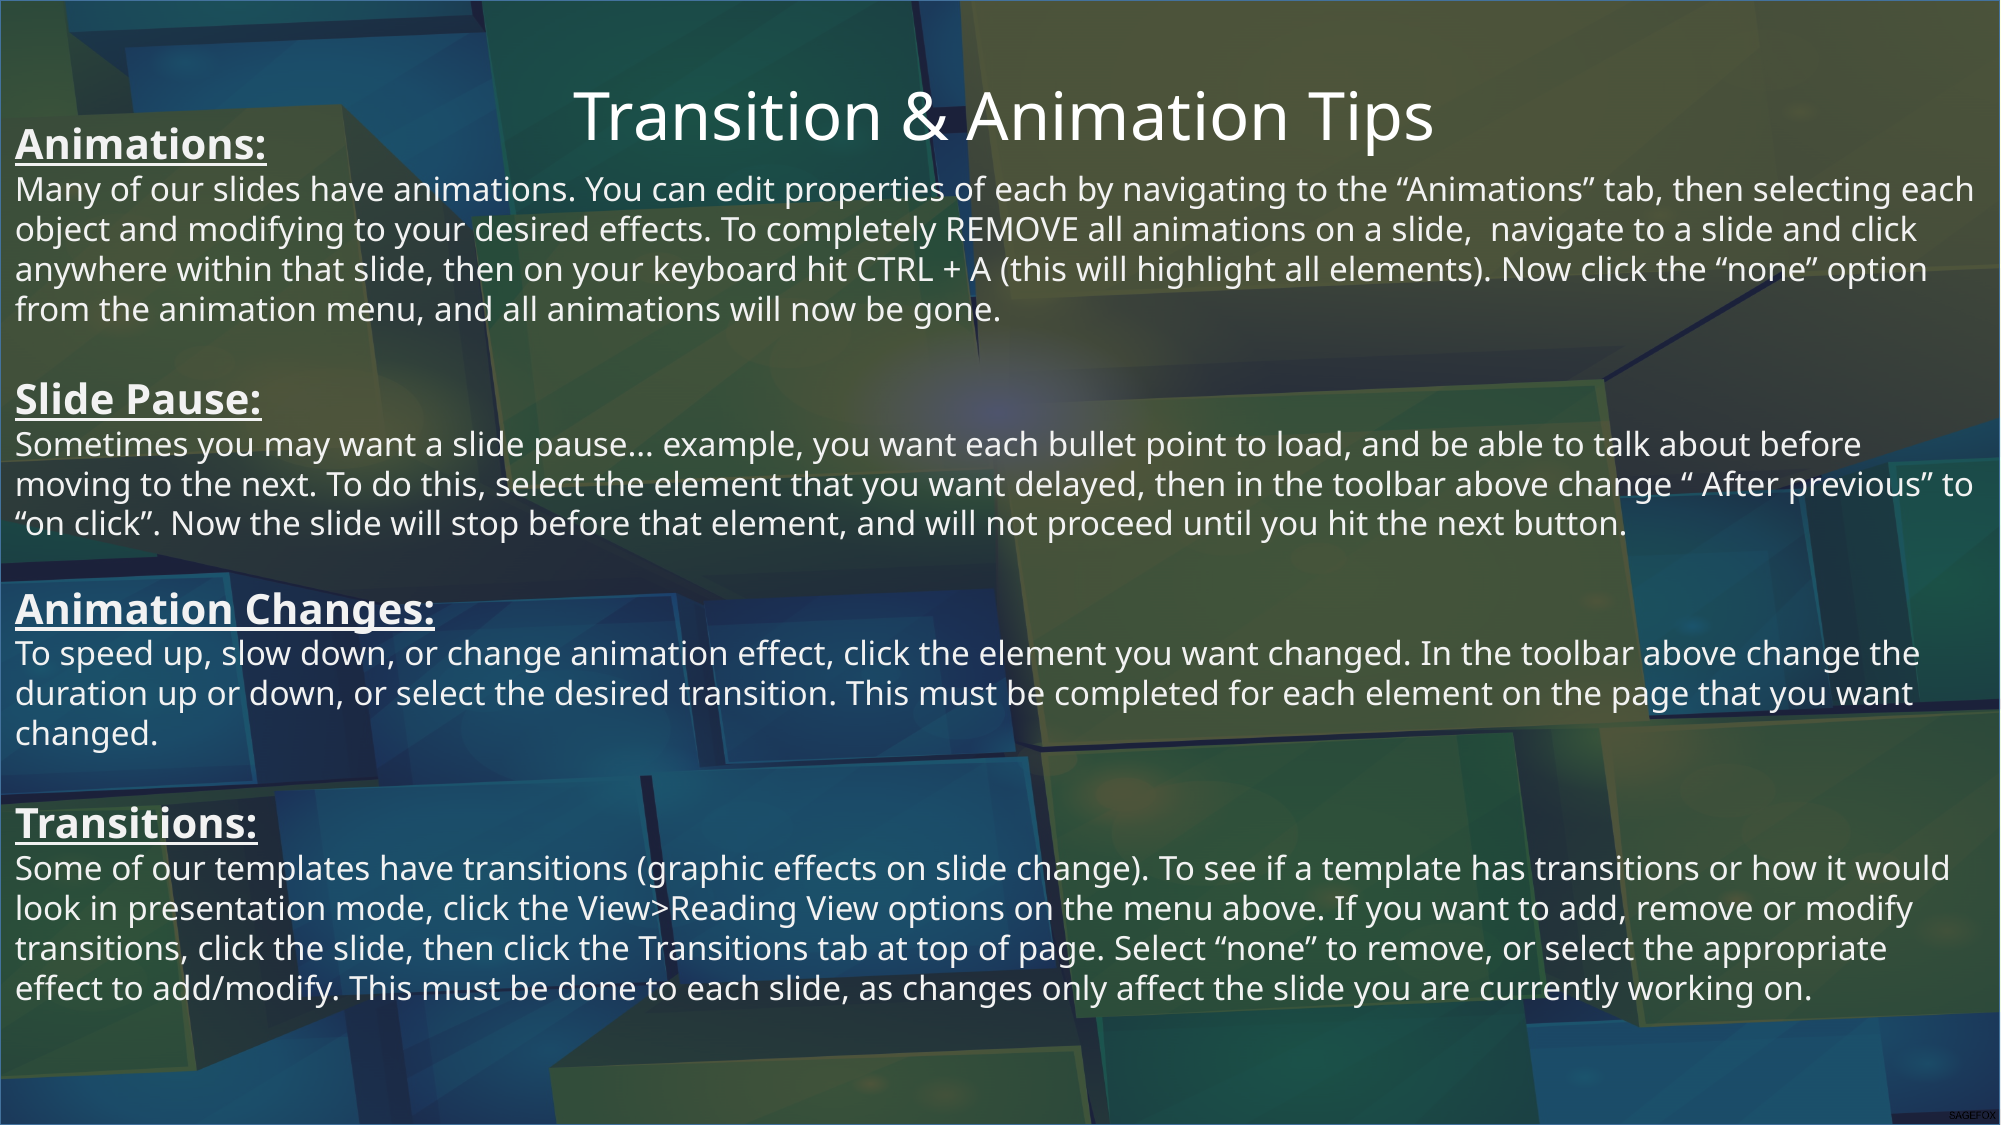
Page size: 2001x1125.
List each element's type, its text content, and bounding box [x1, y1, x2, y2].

text_box Animations: Many of our slides have animations. You can edit properties of each by navigating to the “Animations” tab, then selecting each object and modifying to your desired effects. To completely REMOVE all animations on a slide, navigate to a slide and click anywhere within that slide, then on your keyboard hit CTRL + A (this will highlight all elements). Now click the “none” option from the animation menu, and all animations will now be gone. Slide Pause: Sometimes you may want a slide pause… example, you want each bullet point to load, and be able to talk about before moving to the next. To do this, select the element that you want delayed, then in the toolbar above change “ After previous” to “on click”. Now the slide will stop before that element, and will not proceed until you hit the next button. Animation Changes: To speed up, slow down, or change animation effect, click the element you want changed. In the toolbar above change the duration up or down, or select the desired transition. This must be completed for each element on the page that you want changed. Transitions: Some of our templates have transitions (graphic effects on slide change). To see if a template has transitions or how it would look in presentation mode, click the View>Reading View options on the menu above. If you want to add, remove or modify transitions, click the slide, then click the Transitions tab at top of page. Select “none” to remove, or select the appropriate effect to add/modify. This must be done to each slide, as changes only affect the slide you are currently working on. [0, 0, 2000, 1125]
title Transition & Animation Tips [477, 59, 1532, 177]
